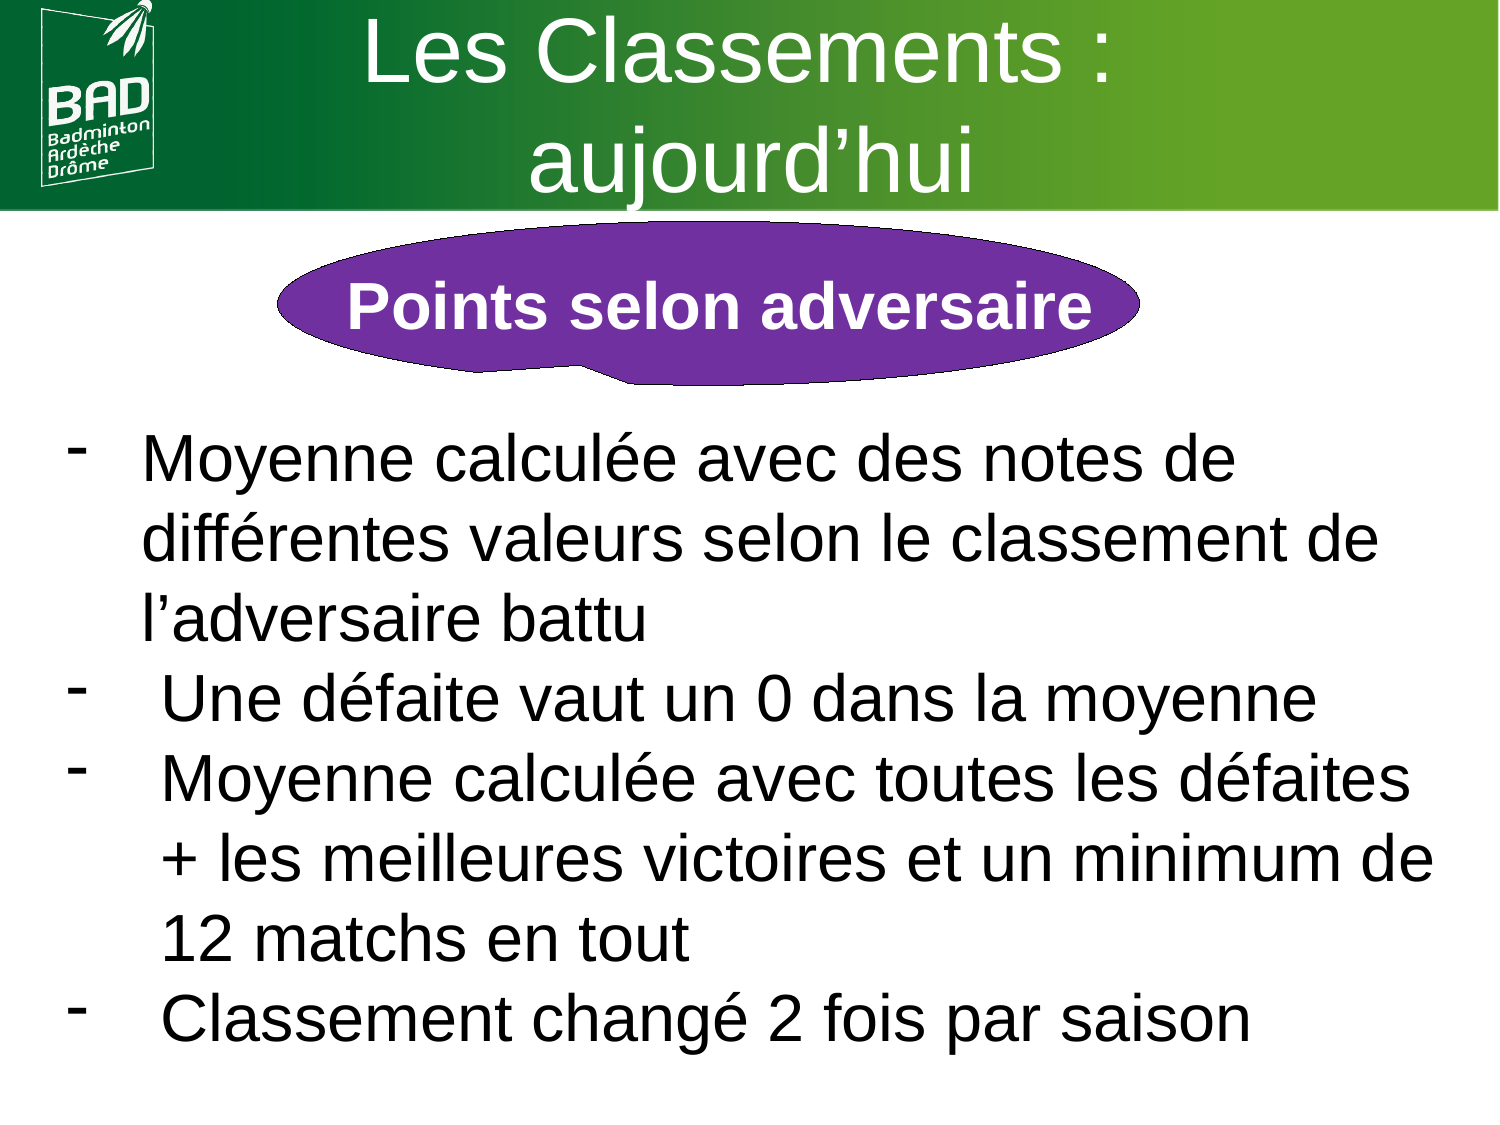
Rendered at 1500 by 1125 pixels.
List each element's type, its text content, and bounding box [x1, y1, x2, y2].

list Points selon adversaire [289, 255, 1152, 374]
picture [0, 0, 1500, 211]
text_box [277, 284, 289, 323]
text_box [359, 221, 1058, 255]
text_box [603, 374, 927, 386]
text_box Moyenne calculée avec des notes de différentes valeurs selon le classement de l’adversaire battu Une défaite vaut un 0 dans la moyenne Moyenne calculée avec toutes les défaites + les meilleures victoires et un minimum de 12 matchs en tout Classement changé 2 fois par saison [52, 407, 1471, 1062]
text_box Les Classements : aujourd’hui [76, 7, 1427, 195]
